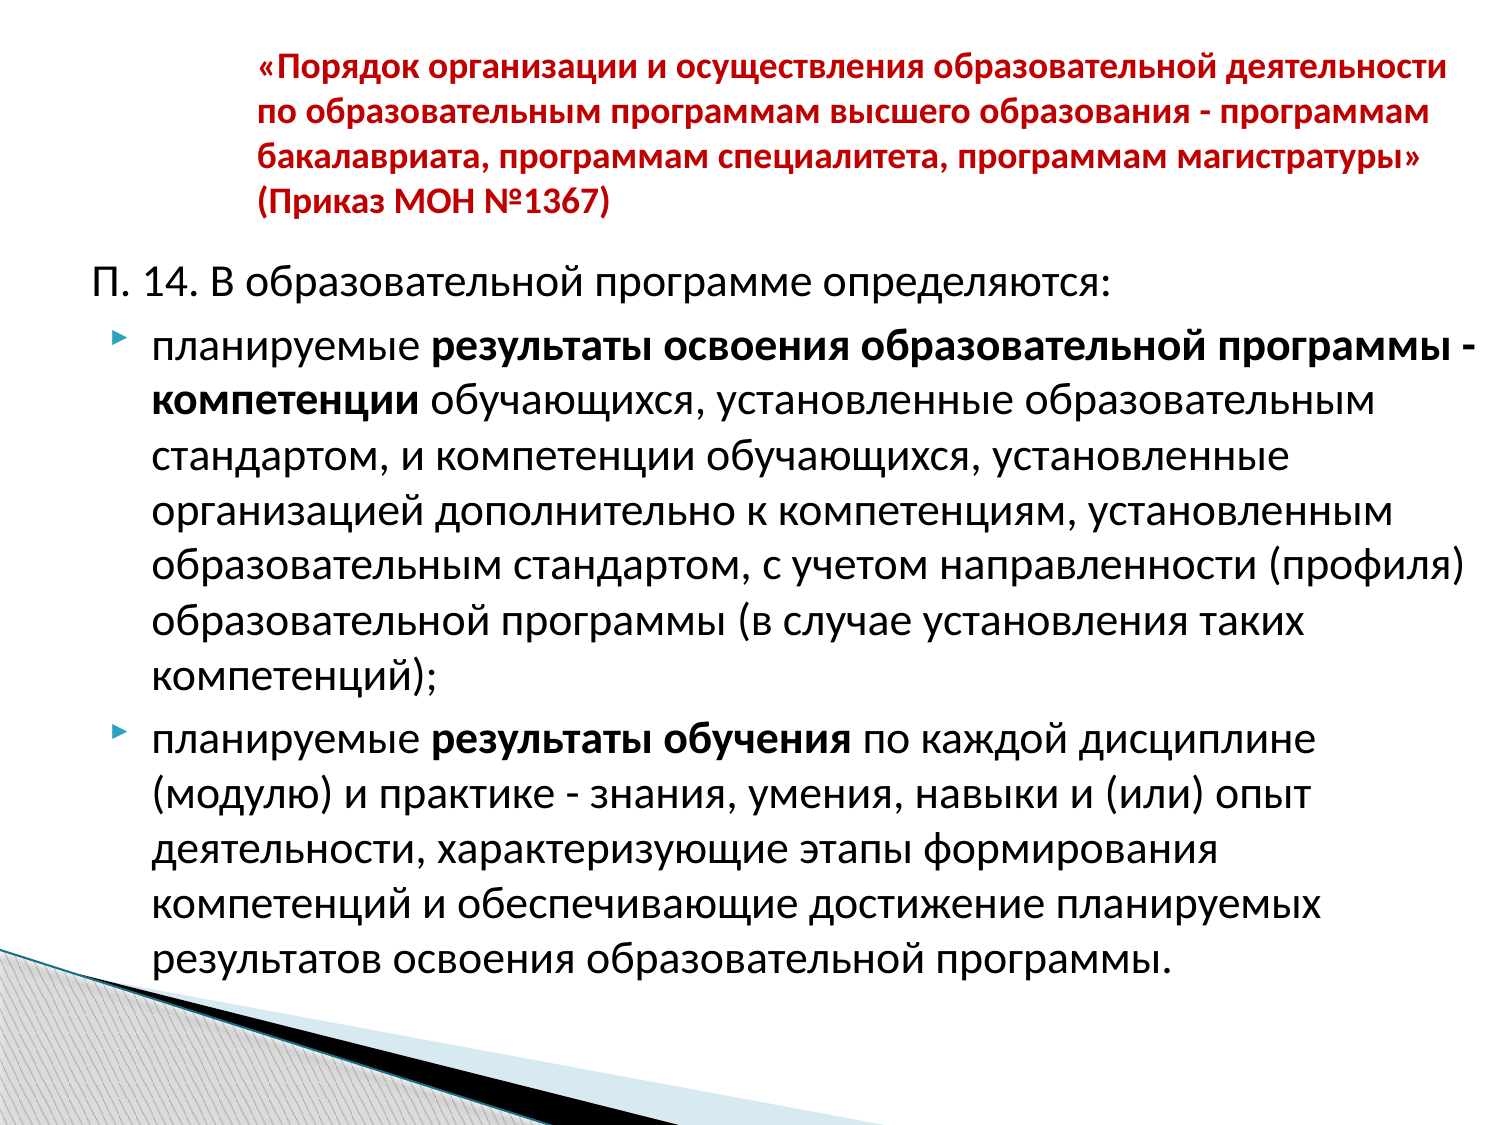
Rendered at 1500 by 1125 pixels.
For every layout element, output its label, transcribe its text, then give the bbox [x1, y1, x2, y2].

title «Порядок организации и осуществления образовательной деятельности по образовательным программам высшего образования - программам бакалавриата, программам специалитета, программам магистратуры» (Приказ МОН №1367) [242, 42, 1500, 220]
list П. 14. В образовательной программе определяются: планируемые результаты освоения образовательной программы - компетенции обучающихся, установленные образовательным стандартом, и компетенции обучающихся, установленные организацией дополнительно к компетенциям, установленным образовательным стандартом, с учетом направленности (профиля) образовательной программы (в случае установления таких компетенций); планируемые результаты обучения по каждой дисциплине (модулю) и практике - знания, умения, навыки и (или) опыт деятельности, характеризующие этапы формирования компетенций и обеспечивающие достижение планируемых результатов освоения образовательной программы. [76, 243, 1500, 1038]
